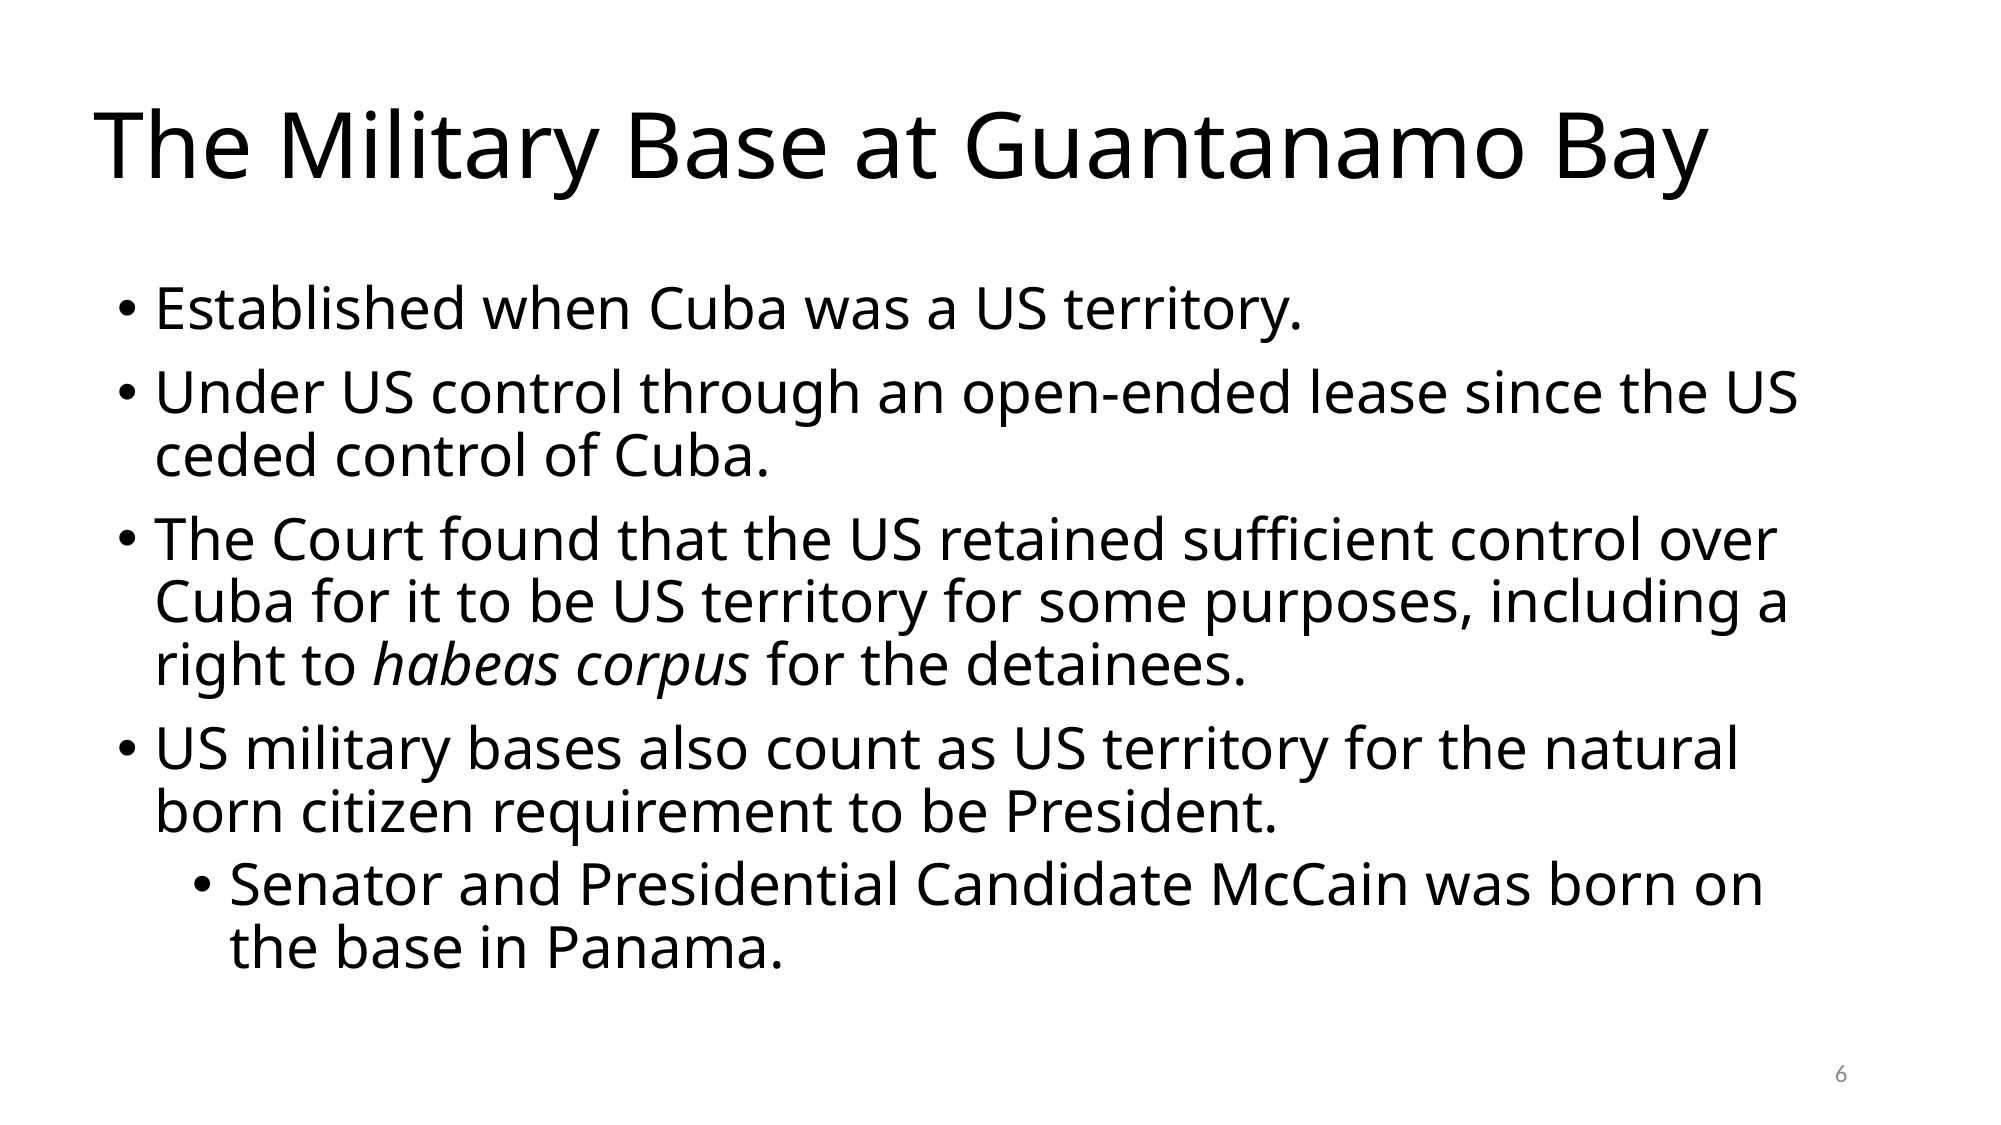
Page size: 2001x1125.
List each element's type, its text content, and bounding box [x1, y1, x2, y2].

title The Military Base at Guantanamo Bay [78, 39, 1874, 258]
slide_number 6 [1412, 1042, 1863, 1103]
list Established when Cuba was a US territory. Under US control through an open-ended lease since the US ceded control of Cuba. The Court found that the US retained sufficient control over Cuba for it to be US territory for some purposes, including a right to habeas corpus for the detainees. US military bases also count as US territory for the natural born citizen requirement to be President. Senator and Presidential Candidate McCain was born on the base in Panama. [101, 272, 1840, 1014]
